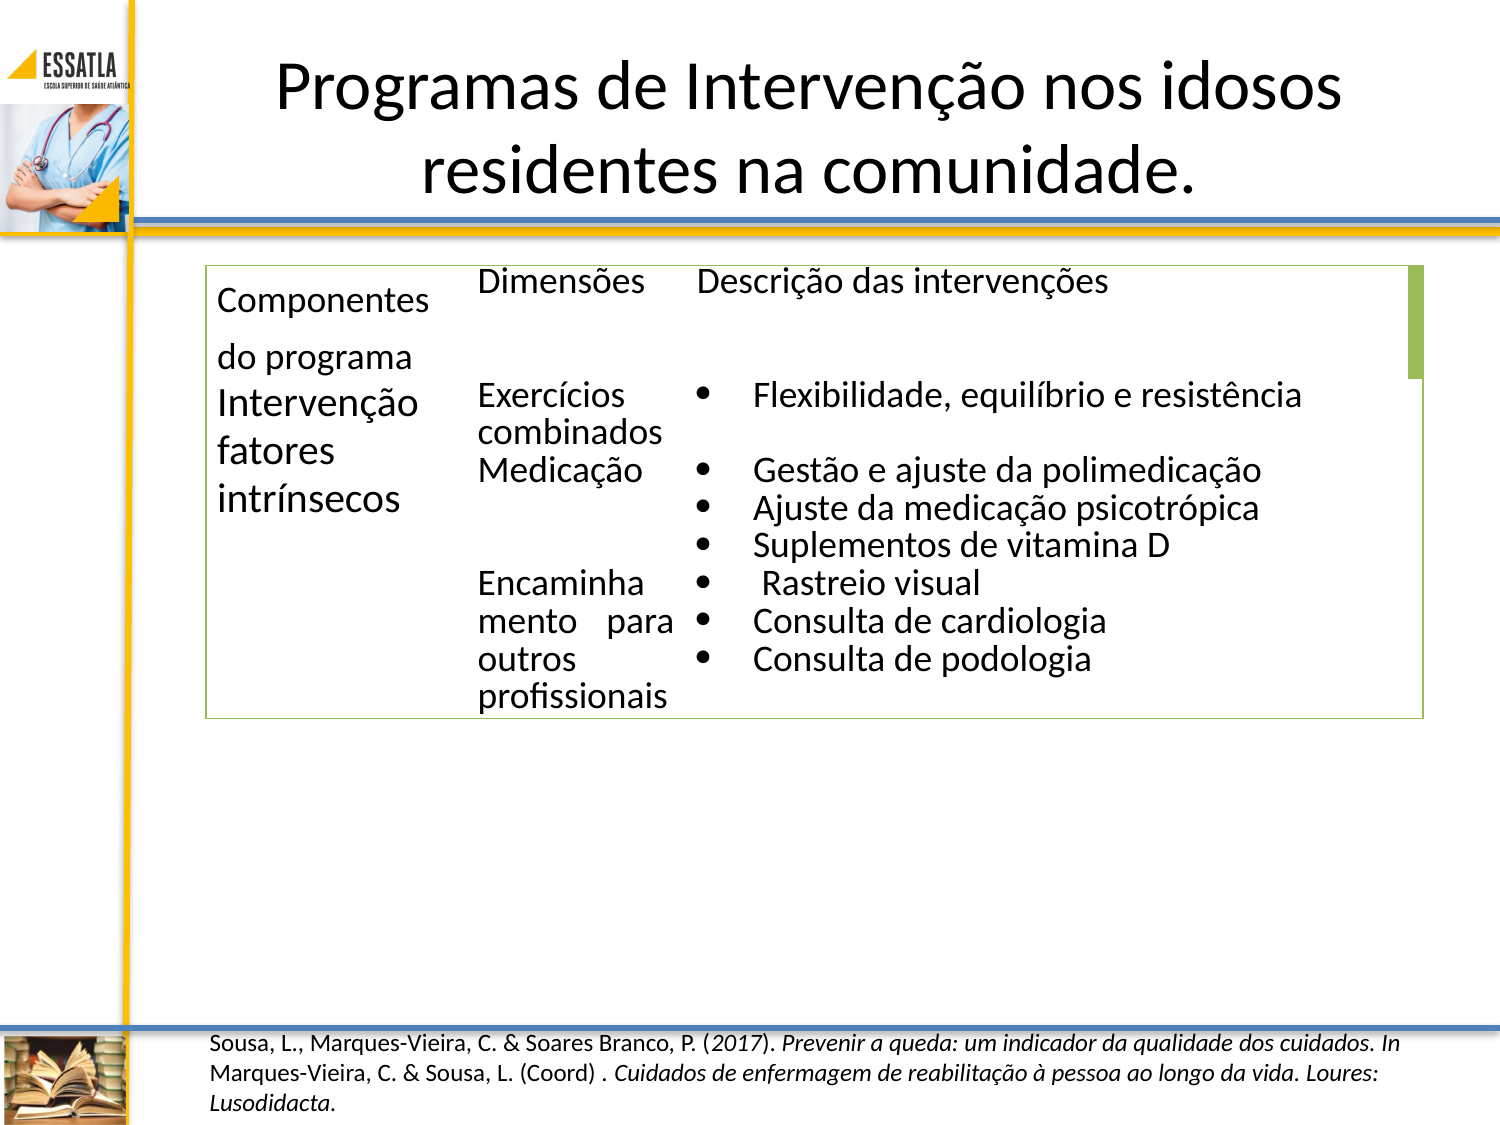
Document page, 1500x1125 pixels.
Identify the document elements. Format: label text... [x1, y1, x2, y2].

table_cell Medicação [466, 454, 686, 568]
table_cell Rastreio visual Consulta de cardiologia Consulta de podologia [686, 568, 1422, 718]
picture [4, 1036, 126, 1125]
picture [0, 42, 138, 100]
table_cell Intervenção fatores intrínsecos [207, 379, 466, 718]
table_header Componentes do programa [207, 266, 466, 379]
table_cell Encaminhamento para outros profissionais [466, 568, 686, 718]
table_cell Flexibilidade, equilíbrio e resistência [686, 379, 1422, 454]
table_header Dimensões [466, 266, 686, 379]
table_cell Exercícios combinados [466, 379, 686, 454]
title Programas de Intervenção nos idosos residentes na comunidade. [170, 29, 1450, 217]
table_cell Gestão e ajuste da polimedicação Ajuste da medicação psicotrópica Suplementos de vitamina D [686, 454, 1422, 568]
table_header [1408, 266, 1422, 379]
table_header Descrição das intervenções [686, 266, 1408, 379]
text_box Sousa, L., Marques-Vieira, C. & Soares Branco, P. (2017). Prevenir a queda: um indicador da qualidade dos cuidados. In Marques-Vieira, C. & Sousa, L. (Coord) . Cuidados de enfermagem de reabilitação à pessoa ao longo da vida. Loures: Lusodidacta. [194, 1018, 1453, 1124]
picture [0, 104, 129, 232]
